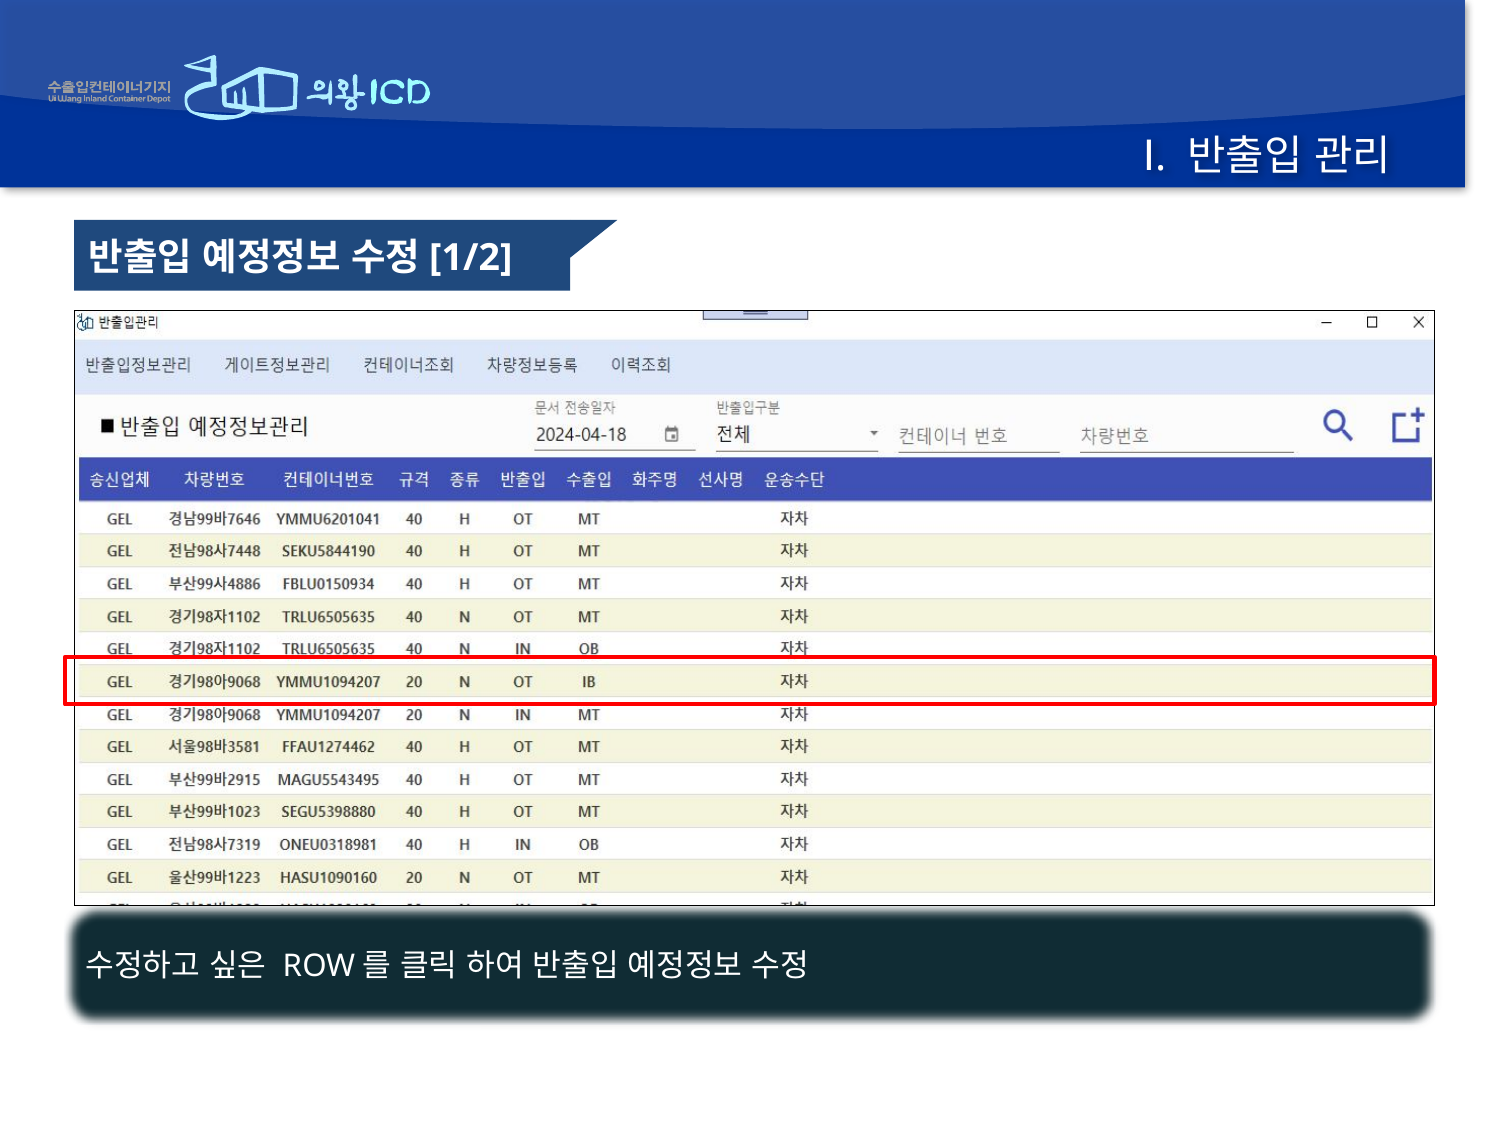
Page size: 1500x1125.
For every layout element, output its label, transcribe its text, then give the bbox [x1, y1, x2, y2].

picture [202, 0, 282, 287]
text_box 수정하고 싶은 ROW를 클릭 하여 반출입 예정정보 수정 [79, 919, 1422, 1010]
picture [73, 310, 1435, 906]
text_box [73, 219, 198, 291]
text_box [284, 219, 618, 291]
text_box [63, 655, 68, 706]
text_box Ⅰ. 반출입 관리 [1128, 86, 1483, 197]
